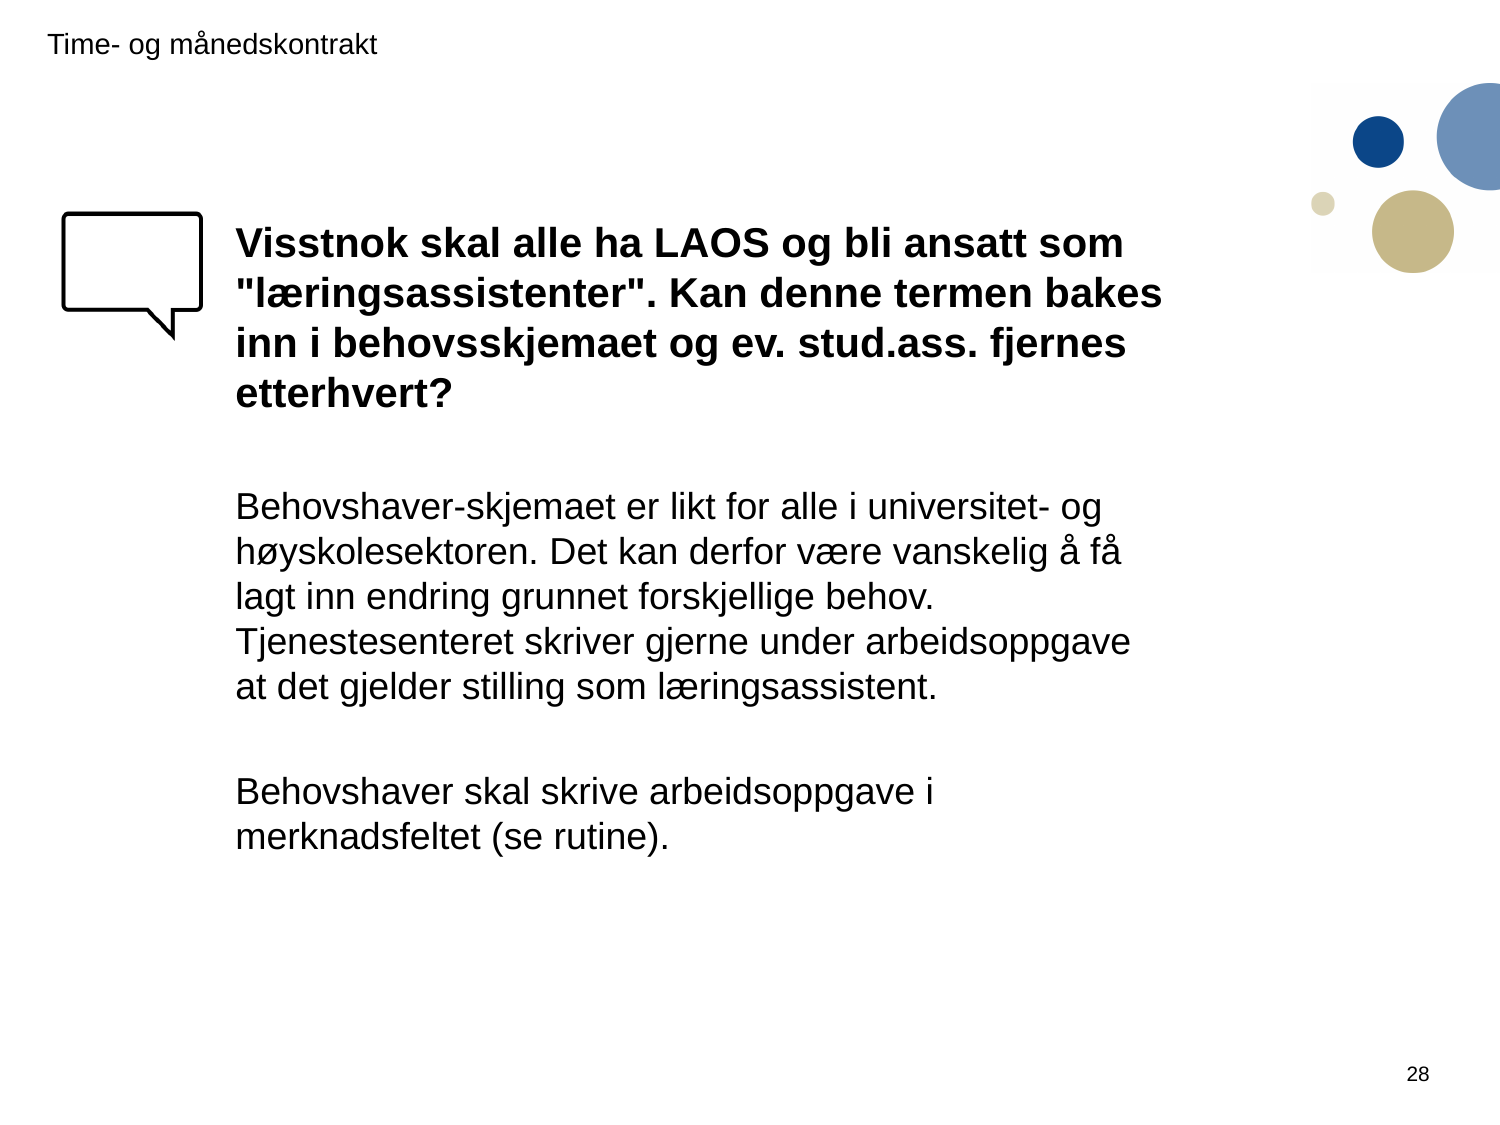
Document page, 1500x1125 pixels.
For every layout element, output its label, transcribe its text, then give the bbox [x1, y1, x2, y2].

picture [32, 176, 232, 376]
list Visstnok skal alle ha LAOS og bli ansatt som "læringsassistenter". Kan denne termen bakes inn i behovsskjemaet og ev. stud.ass. fjernes etterhvert? Behovshaver-skjemaet er likt for alle i universitet- og høyskolesektoren. Det kan derfor være vanskelig å få lagt inn endring grunnet forskjellige behov. Tjenestesenteret skriver gjerne under arbeidsoppgave at det gjelder stilling som læringsassistent. Behovshaver skal skrive arbeidsoppgave i merknadsfeltet (se rutine). [220, 208, 1186, 1004]
picture [1311, 83, 1500, 273]
text_box Time- og månedskontrakt [32, 18, 1383, 85]
